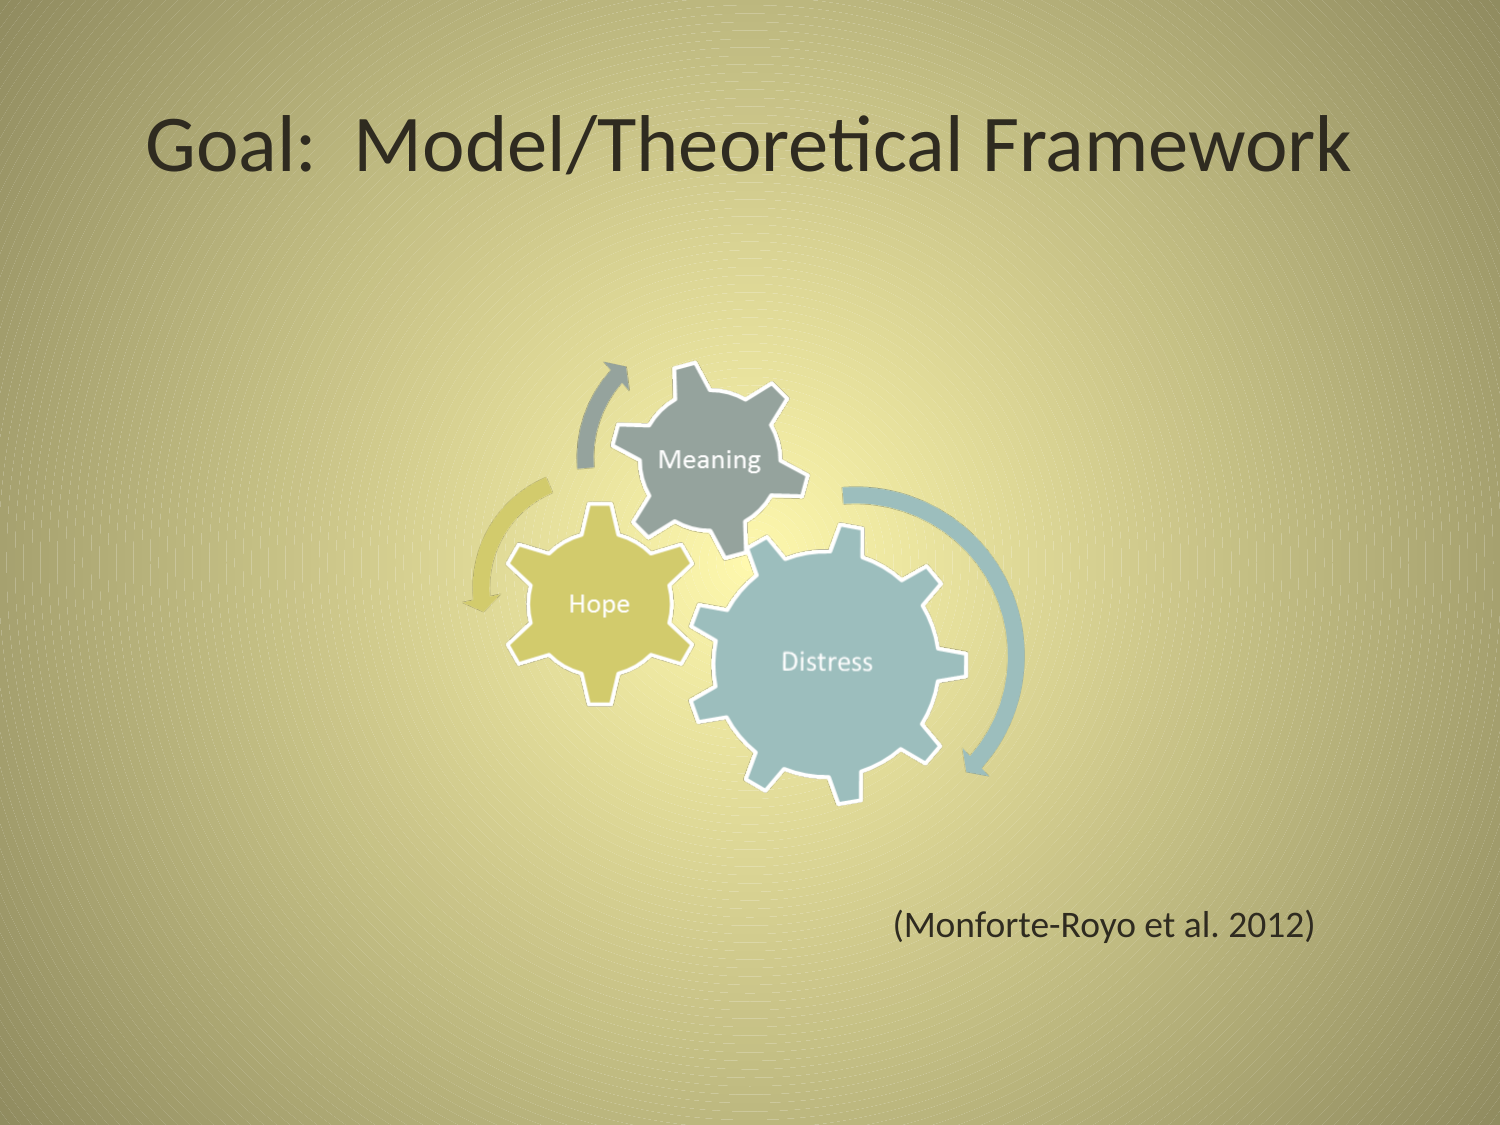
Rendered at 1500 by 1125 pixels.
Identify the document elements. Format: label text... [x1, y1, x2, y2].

text_box (Monforte-Royo et al. 2012) [877, 892, 1331, 953]
title Goal: Model/Theoretical Framework [75, 45, 1425, 233]
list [287, 337, 1088, 851]
